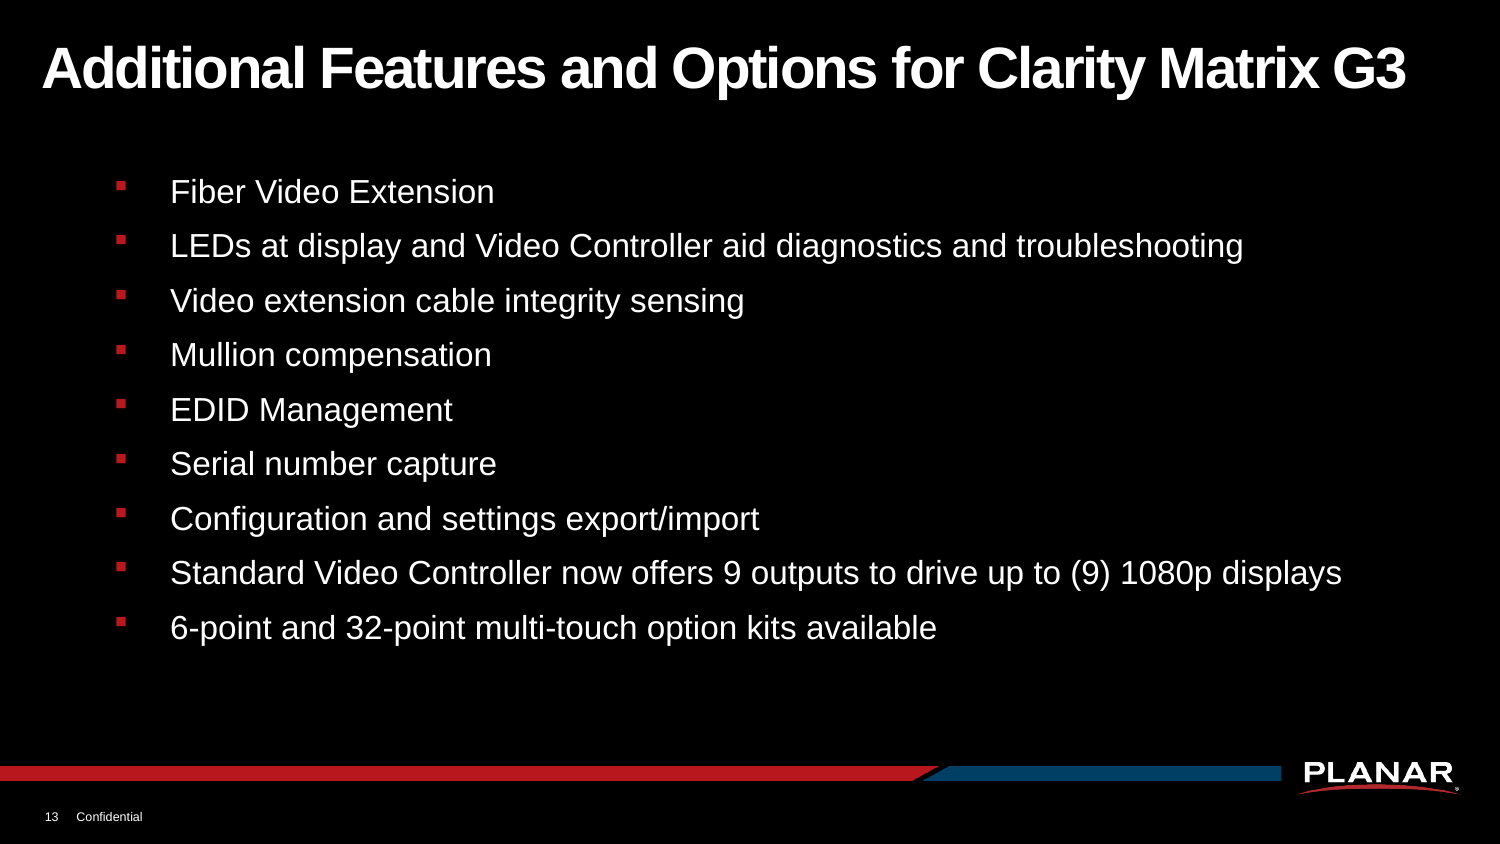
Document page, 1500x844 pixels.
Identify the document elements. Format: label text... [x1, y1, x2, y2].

picture [0, 766, 1282, 781]
list Fiber Video Extension LEDs at display and Video Controller aid diagnostics and troubleshooting Video extension cable integrity sensing Mullion compensation EDID Management Serial number capture Configuration and settings export/import Standard Video Controller now offers 9 outputs to drive up to (9) 1080p displays 6-point and 32-point multi-touch option kits available [87, 162, 1433, 617]
title Additional Features and Options for Clarity Matrix G3 [26, 22, 1475, 99]
picture [1295, 762, 1462, 795]
